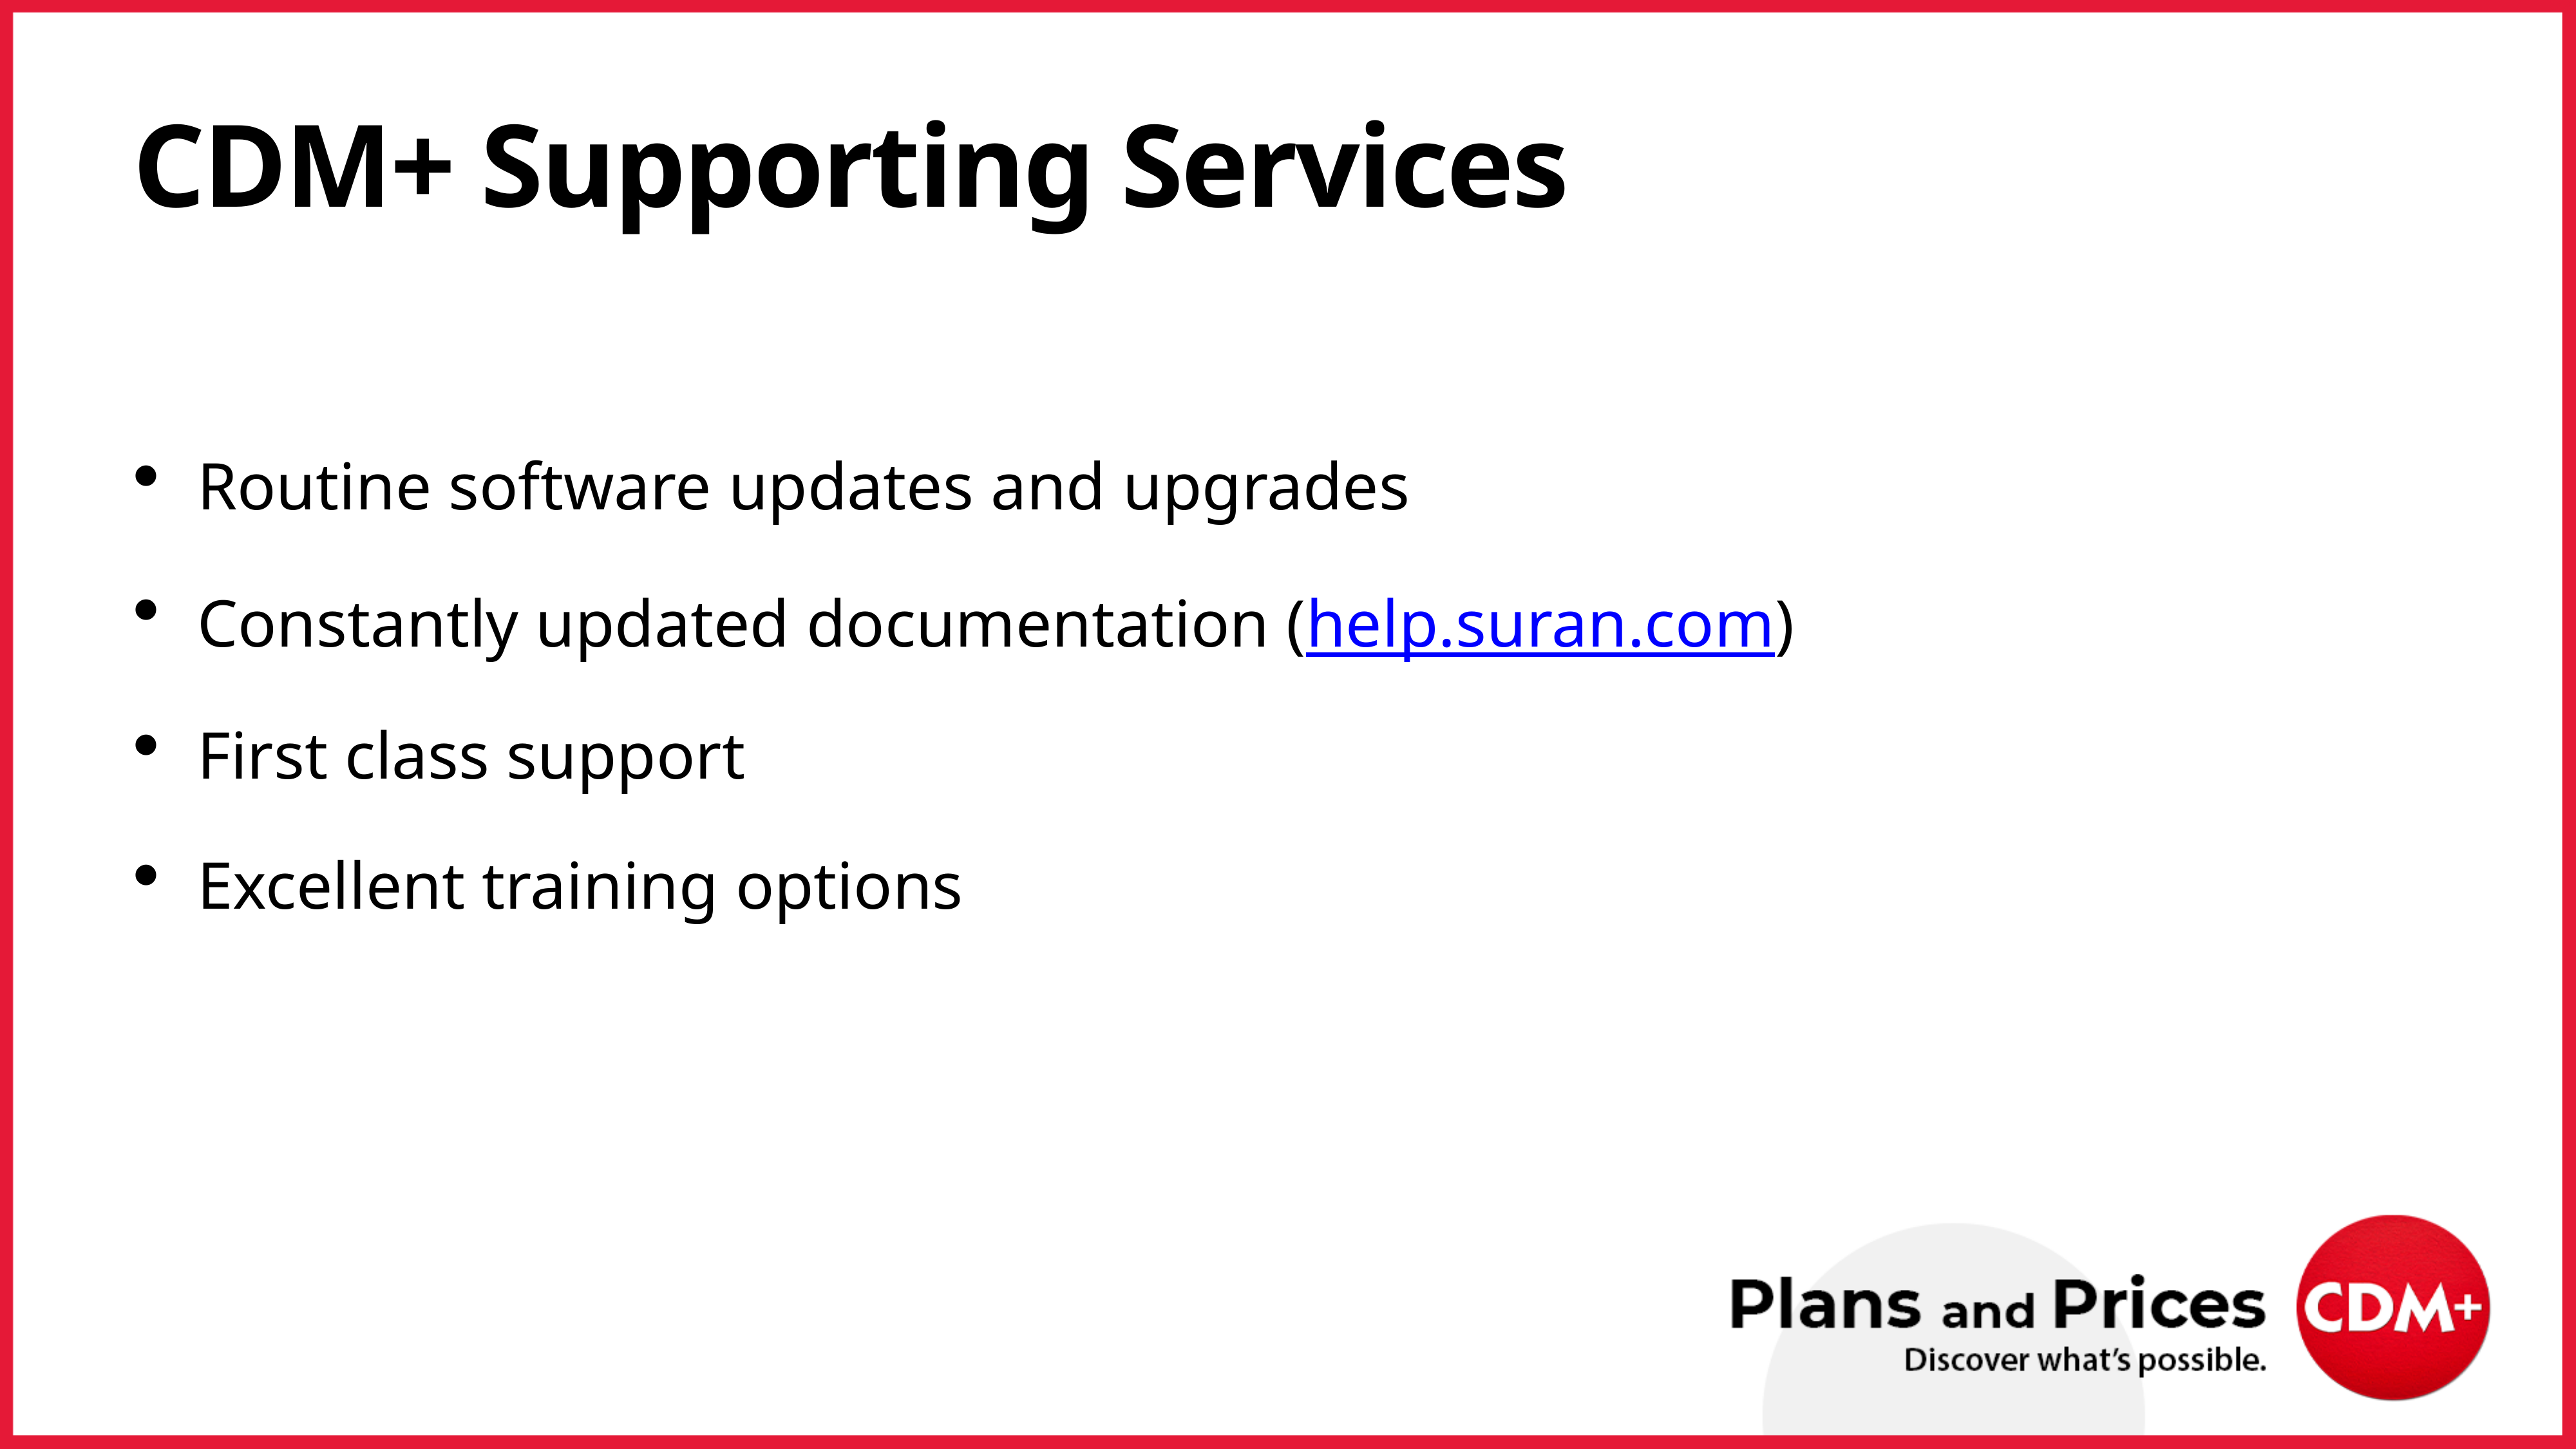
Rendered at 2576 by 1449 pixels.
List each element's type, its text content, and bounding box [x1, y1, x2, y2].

list Routine software updates and upgrades Constantly updated documentation (help.suran.com) First class support Excellent training options [127, 448, 2449, 1321]
title CDM+ Supporting Services [127, 113, 2449, 266]
picture [0, 0, 2576, 1449]
